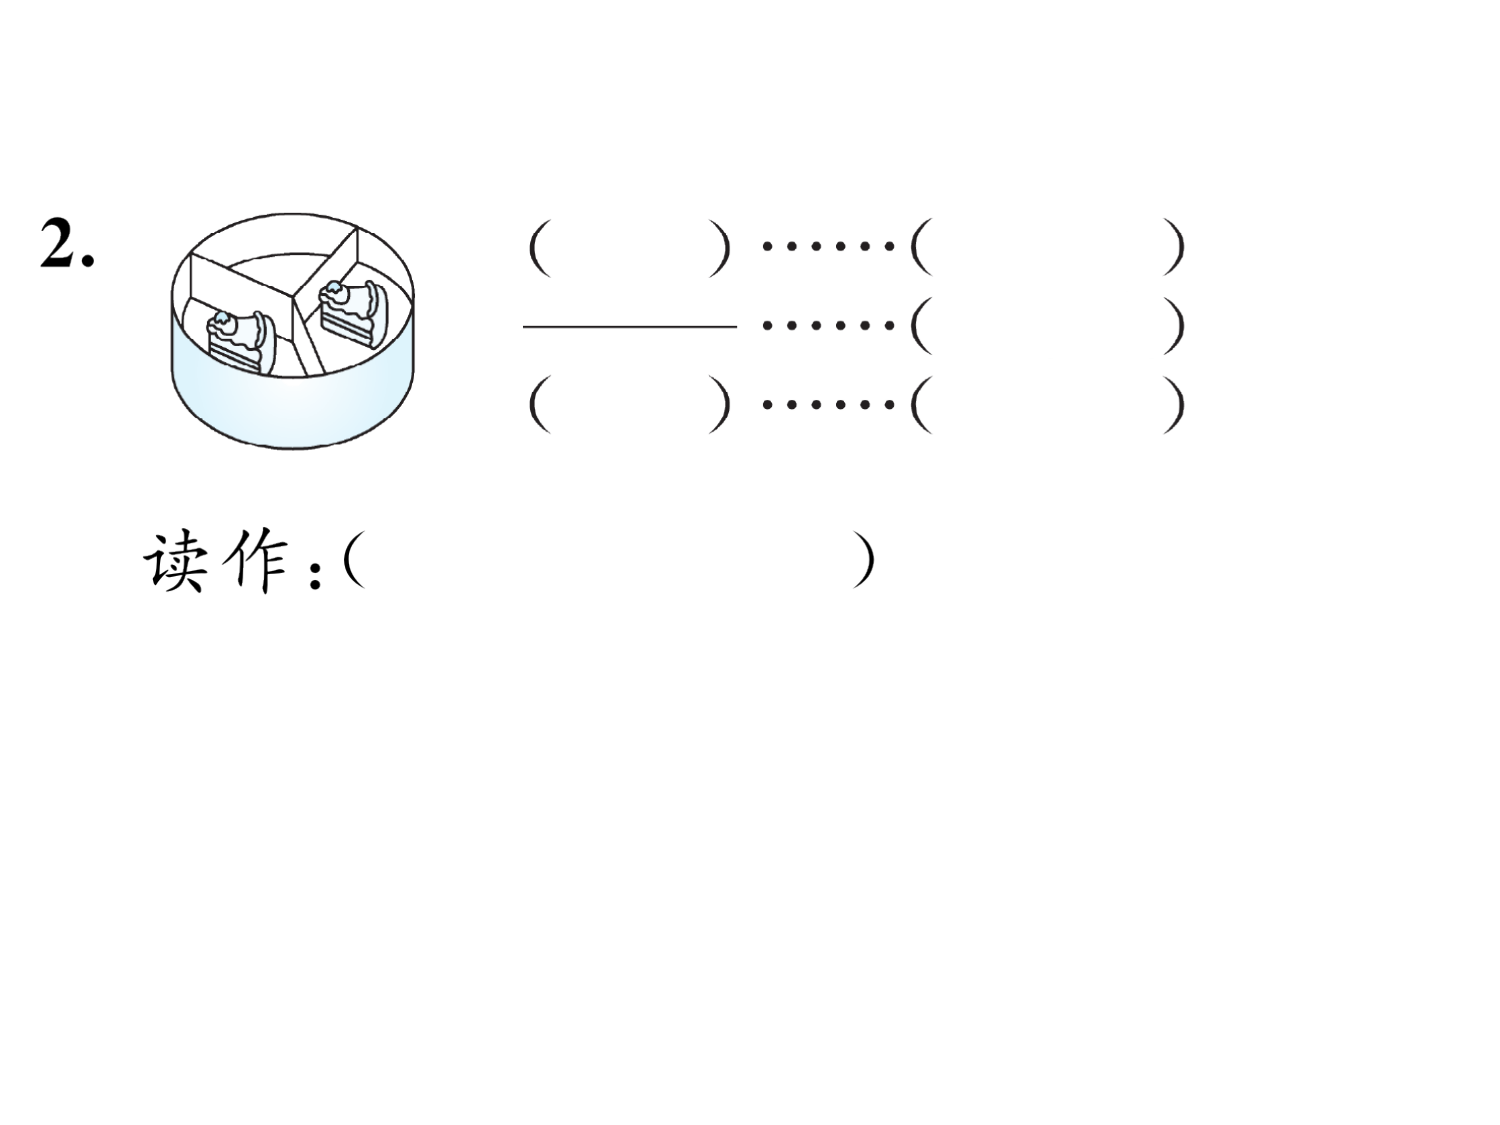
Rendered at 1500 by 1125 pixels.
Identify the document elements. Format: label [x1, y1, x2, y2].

picture [35, 177, 1453, 635]
